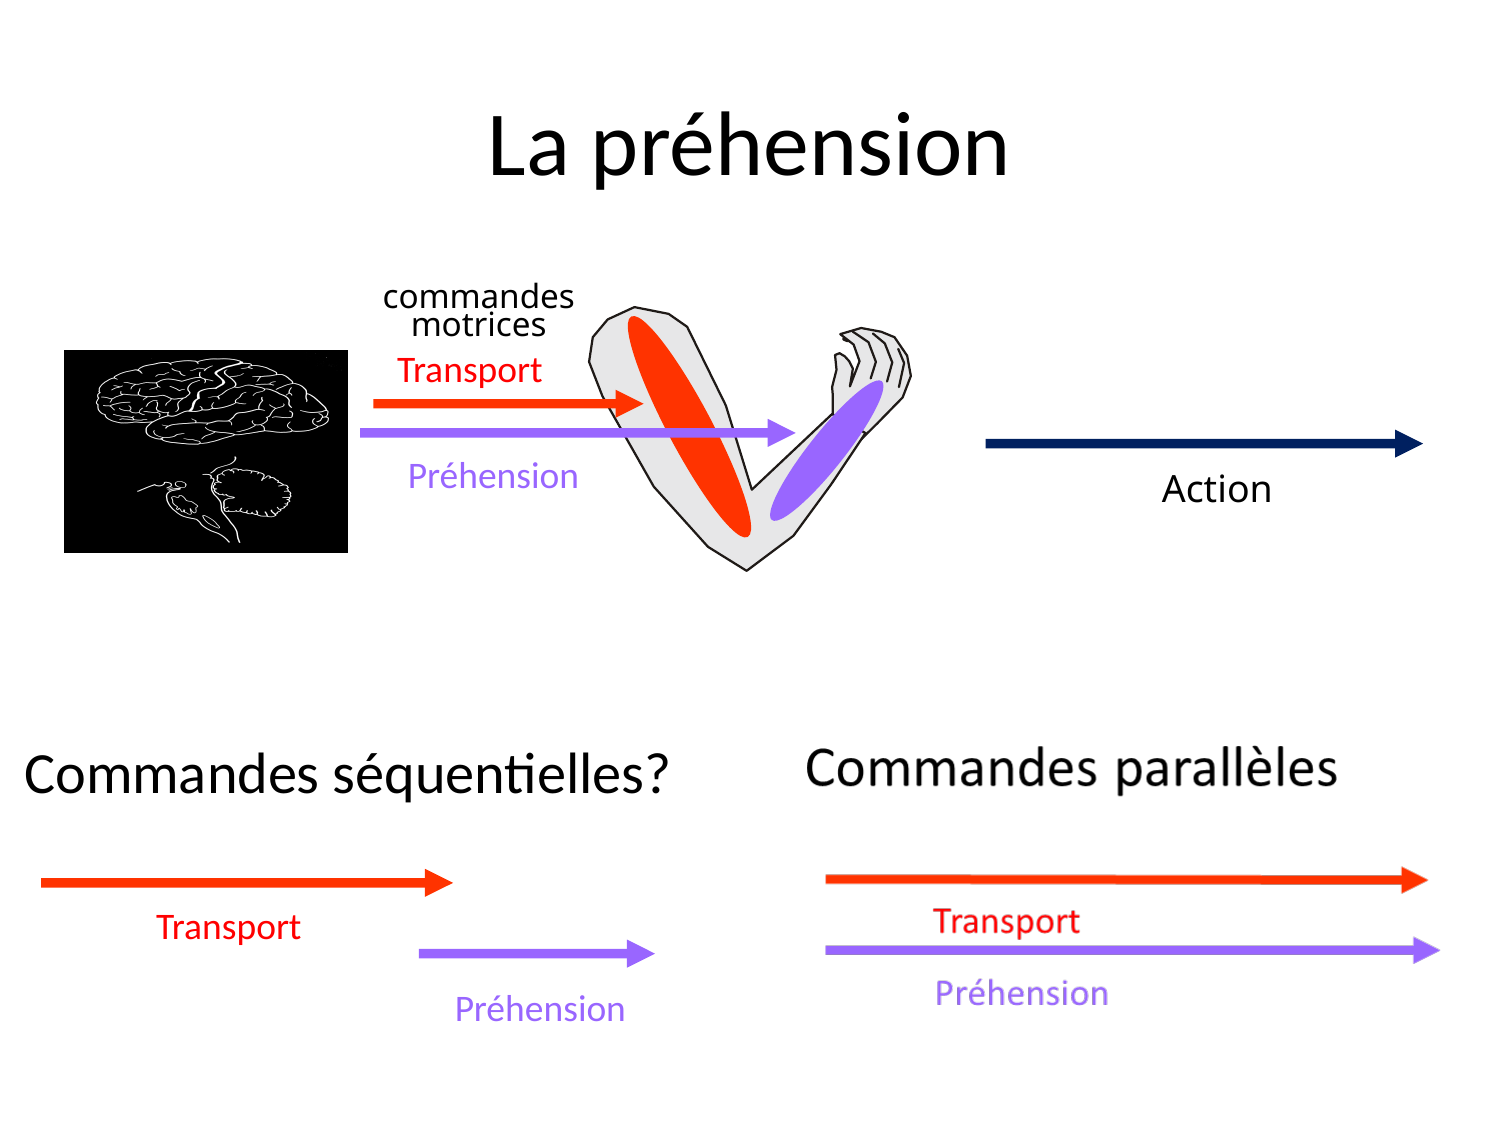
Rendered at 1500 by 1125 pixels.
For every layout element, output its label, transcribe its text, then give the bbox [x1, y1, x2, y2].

text_box [418, 947, 656, 960]
text_box Action [1117, 473, 1317, 516]
text_box Transport [141, 894, 317, 955]
text_box Préhension [440, 977, 642, 1037]
picture [768, 714, 1468, 1038]
text_box [985, 437, 1424, 450]
text_box Commandes séquentielles? [9, 727, 687, 813]
text_box Préhension [393, 443, 579, 504]
text_box Transport [382, 337, 558, 398]
title La préhension [75, 45, 1425, 233]
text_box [64, 350, 348, 553]
text_box [41, 876, 454, 890]
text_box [584, 302, 916, 575]
text_box commandes motrices [360, 278, 598, 350]
